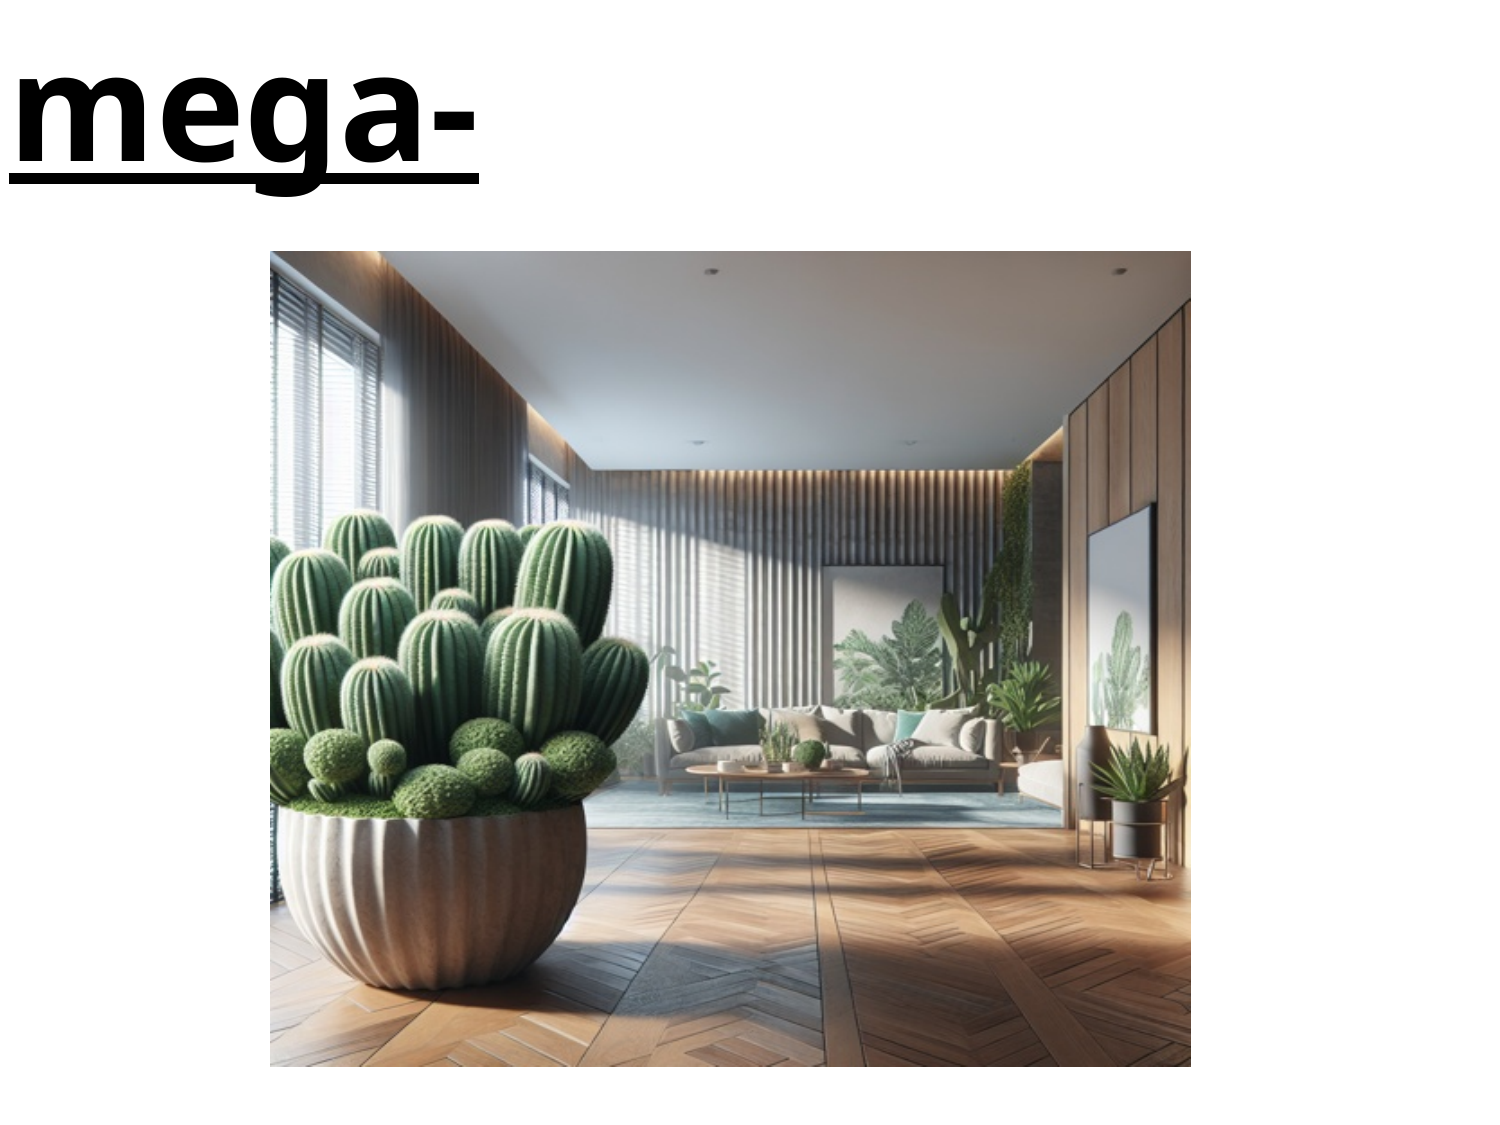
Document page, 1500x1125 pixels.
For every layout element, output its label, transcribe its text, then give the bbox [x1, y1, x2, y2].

picture [270, 251, 1191, 1067]
text_box mega- [0, 4, 1500, 199]
